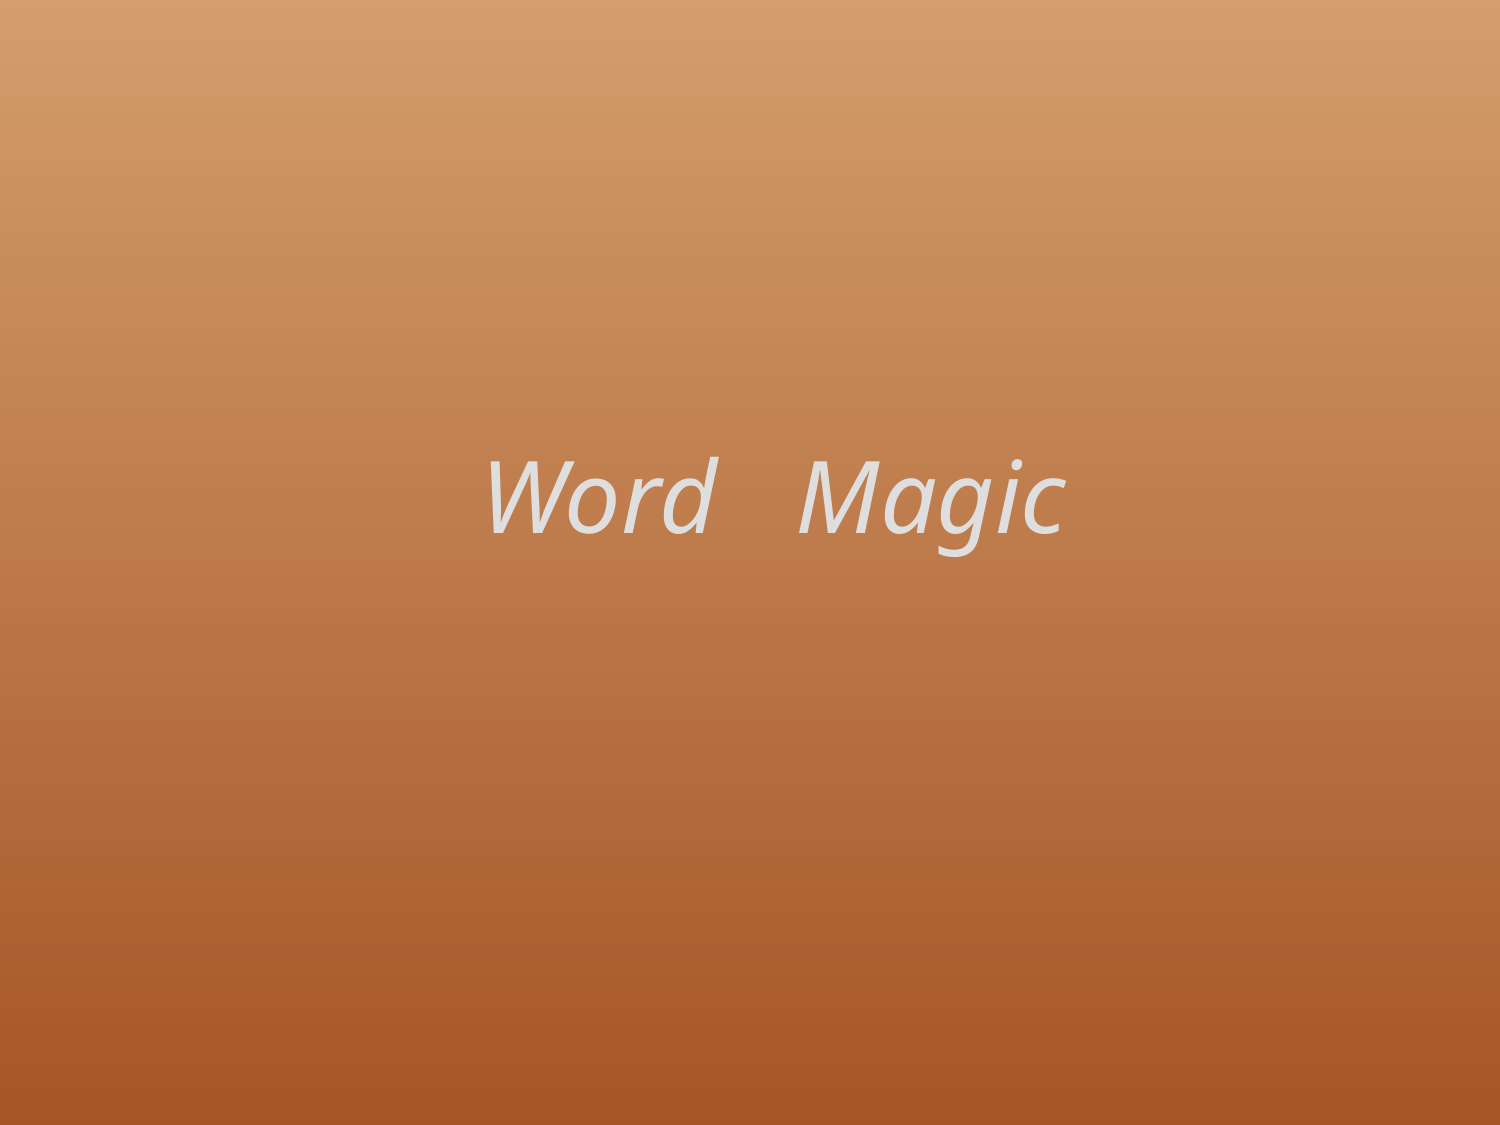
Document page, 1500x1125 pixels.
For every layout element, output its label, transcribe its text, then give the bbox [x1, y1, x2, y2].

title Word Magic [74, 62, 1500, 563]
